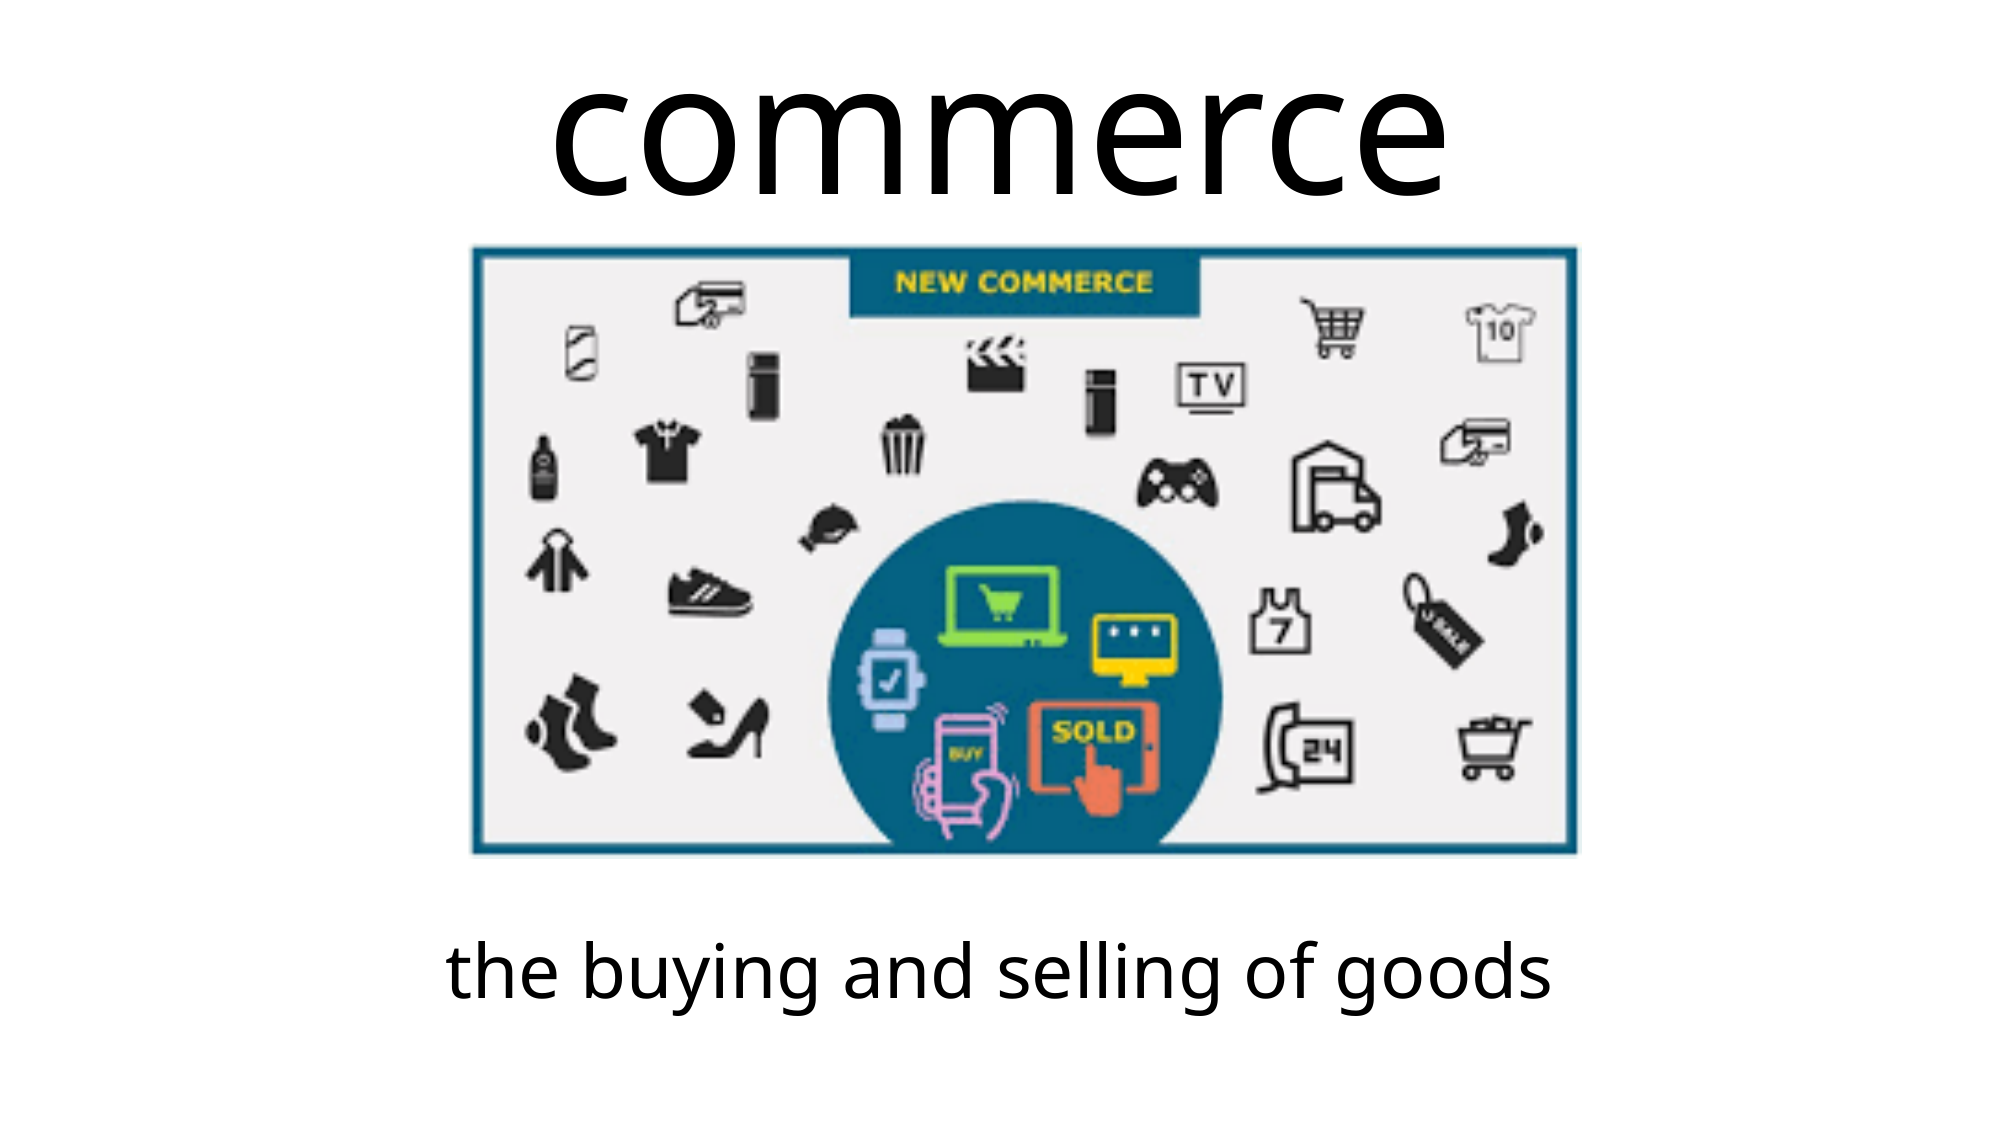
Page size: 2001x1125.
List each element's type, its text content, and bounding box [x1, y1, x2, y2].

title commerce [249, 87, 1750, 243]
picture [467, 242, 1582, 859]
text_box the buying and selling of goods [249, 916, 1750, 1022]
